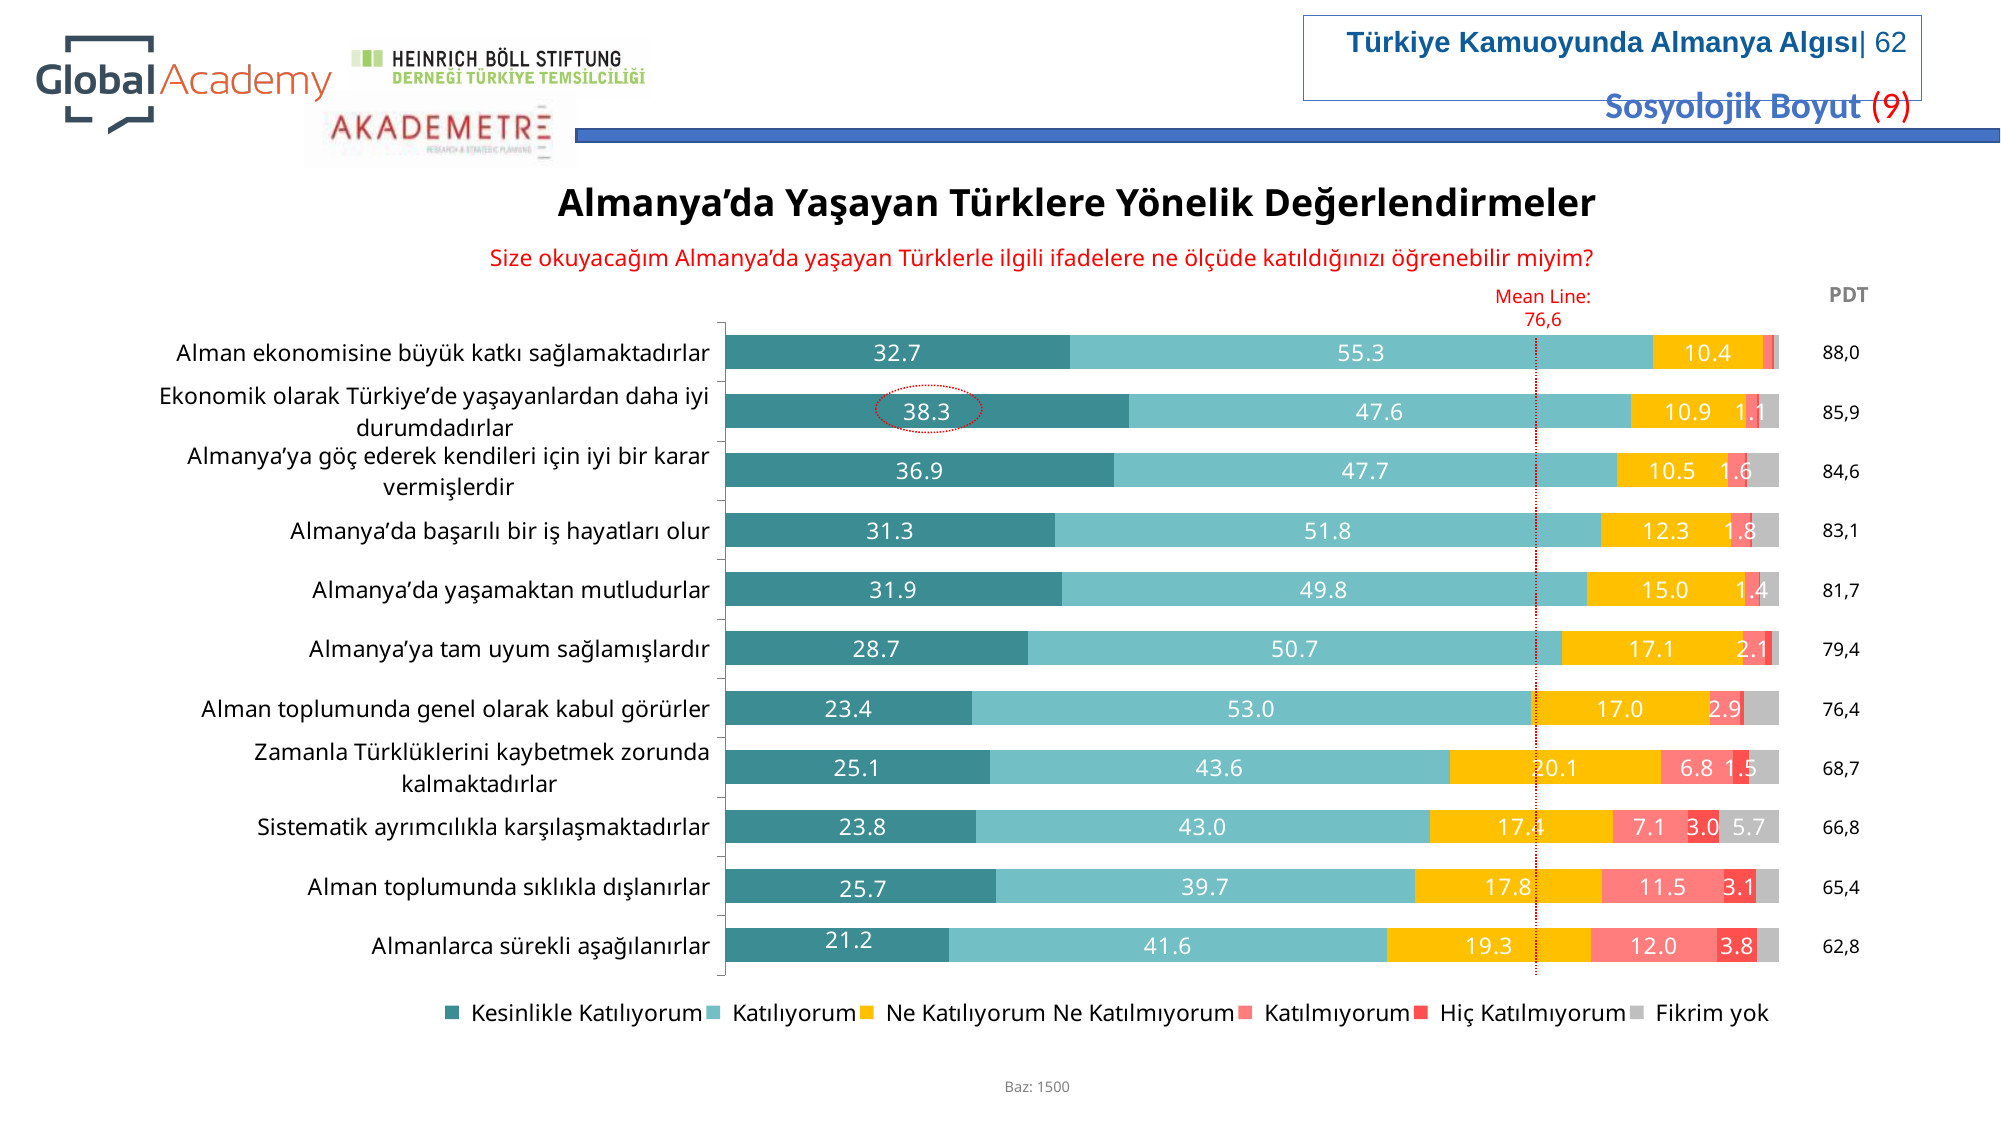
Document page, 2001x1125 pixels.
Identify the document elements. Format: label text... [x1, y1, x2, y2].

table_cell 79,4 [1792, 620, 1891, 678]
table_cell 66,8 [1792, 798, 1891, 856]
table_cell 76,4 [1792, 679, 1891, 737]
text_box Sosyolojik Boyut (9) [1590, 74, 1951, 134]
text_box Baz: 1500 [976, 1070, 1098, 1103]
table_cell 84,6 [1792, 442, 1891, 499]
table_cell 62,8 [1792, 917, 1891, 975]
table_cell 85,9 [1792, 382, 1891, 440]
text_box Mean Line: 76,6 [1460, 277, 1626, 321]
picture [7, 25, 650, 168]
table_cell 68,7 [1792, 739, 1891, 797]
text_box Almanya’da Yaşayan Türklere Yönelik Değerlendirmeler [364, 171, 1792, 231]
chart [107, 321, 1780, 1047]
text_box Size okuyacağım Almanya’da yaşayan Türklerle ilgili ifadelere ne ölçüde katıldığınızı öğrenebilir miyim? [328, 236, 1756, 279]
table_cell 65,4 [1792, 858, 1891, 915]
table_header 88,0 [1792, 323, 1891, 381]
table_cell 83,1 [1792, 501, 1891, 559]
text_box PDT [1803, 274, 1895, 314]
table_cell 81,7 [1792, 561, 1891, 618]
